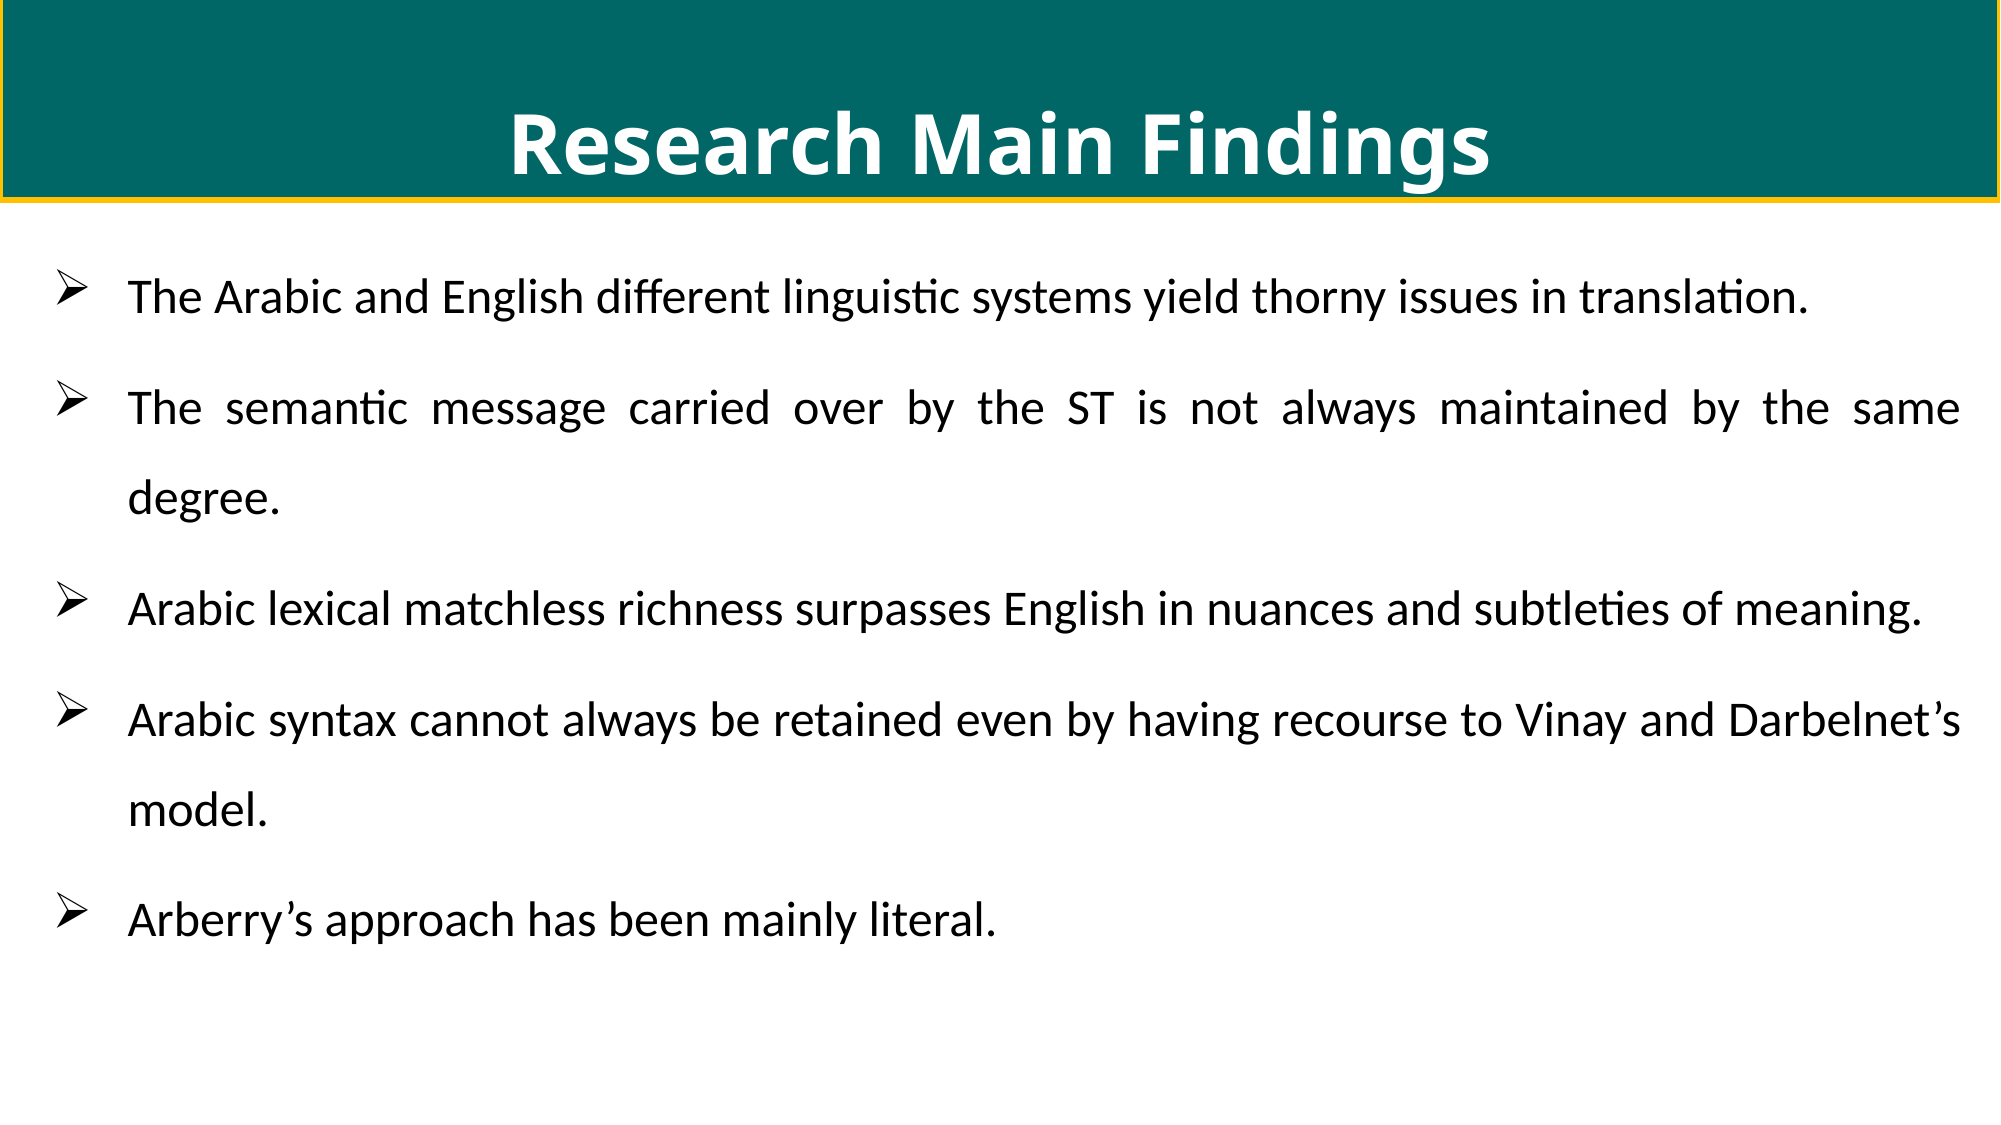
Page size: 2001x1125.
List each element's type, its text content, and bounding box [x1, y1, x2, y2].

text_box The Arabic and English different linguistic systems yield thorny issues in translation. The semantic message carried over by the ST is not always maintained by the same degree. Arabic lexical matchless richness surpasses English in nuances and subtleties of meaning. Arabic syntax cannot always be retained even by having recourse to Vinay and Darbelnet’s model. Arberry’s approach has been mainly literal. [37, 226, 1977, 1125]
text_box Research Main Findings [0, 0, 2000, 200]
